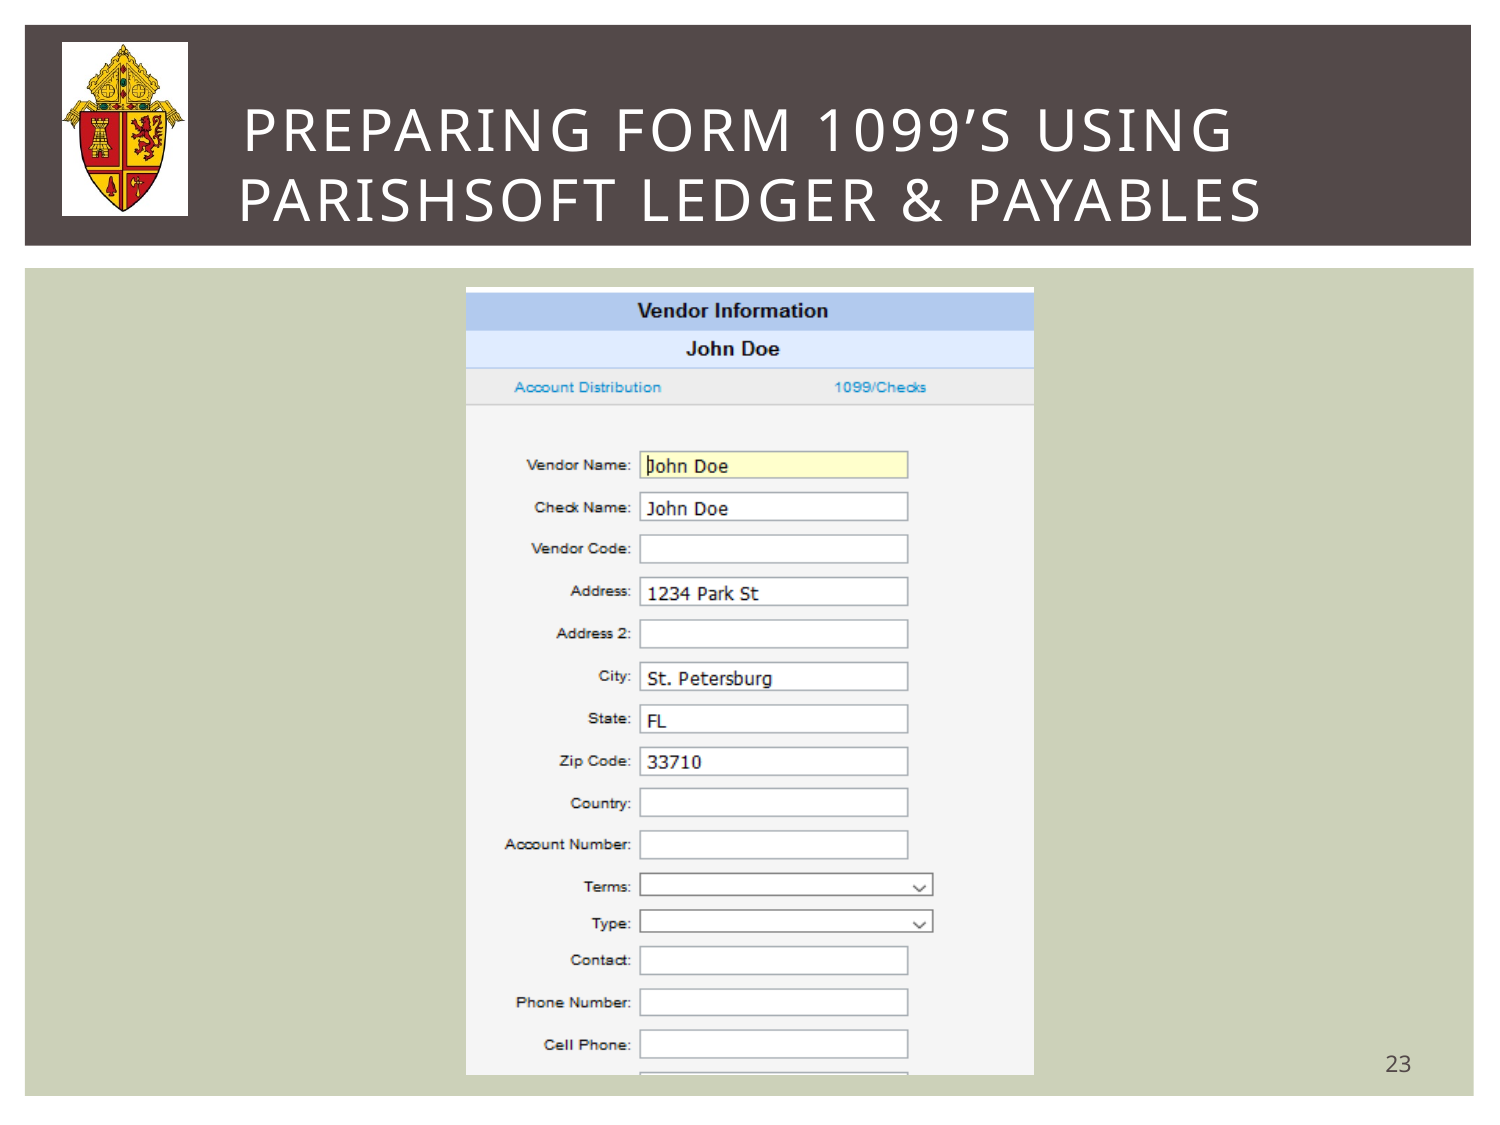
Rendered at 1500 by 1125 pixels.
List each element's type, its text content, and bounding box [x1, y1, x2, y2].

picture [465, 287, 1034, 1076]
picture [62, 42, 188, 217]
slide_number 23 [1349, 1041, 1448, 1089]
title Preparing Form 1099’s using Parishsoft Ledger & Payables [62, 24, 1438, 232]
